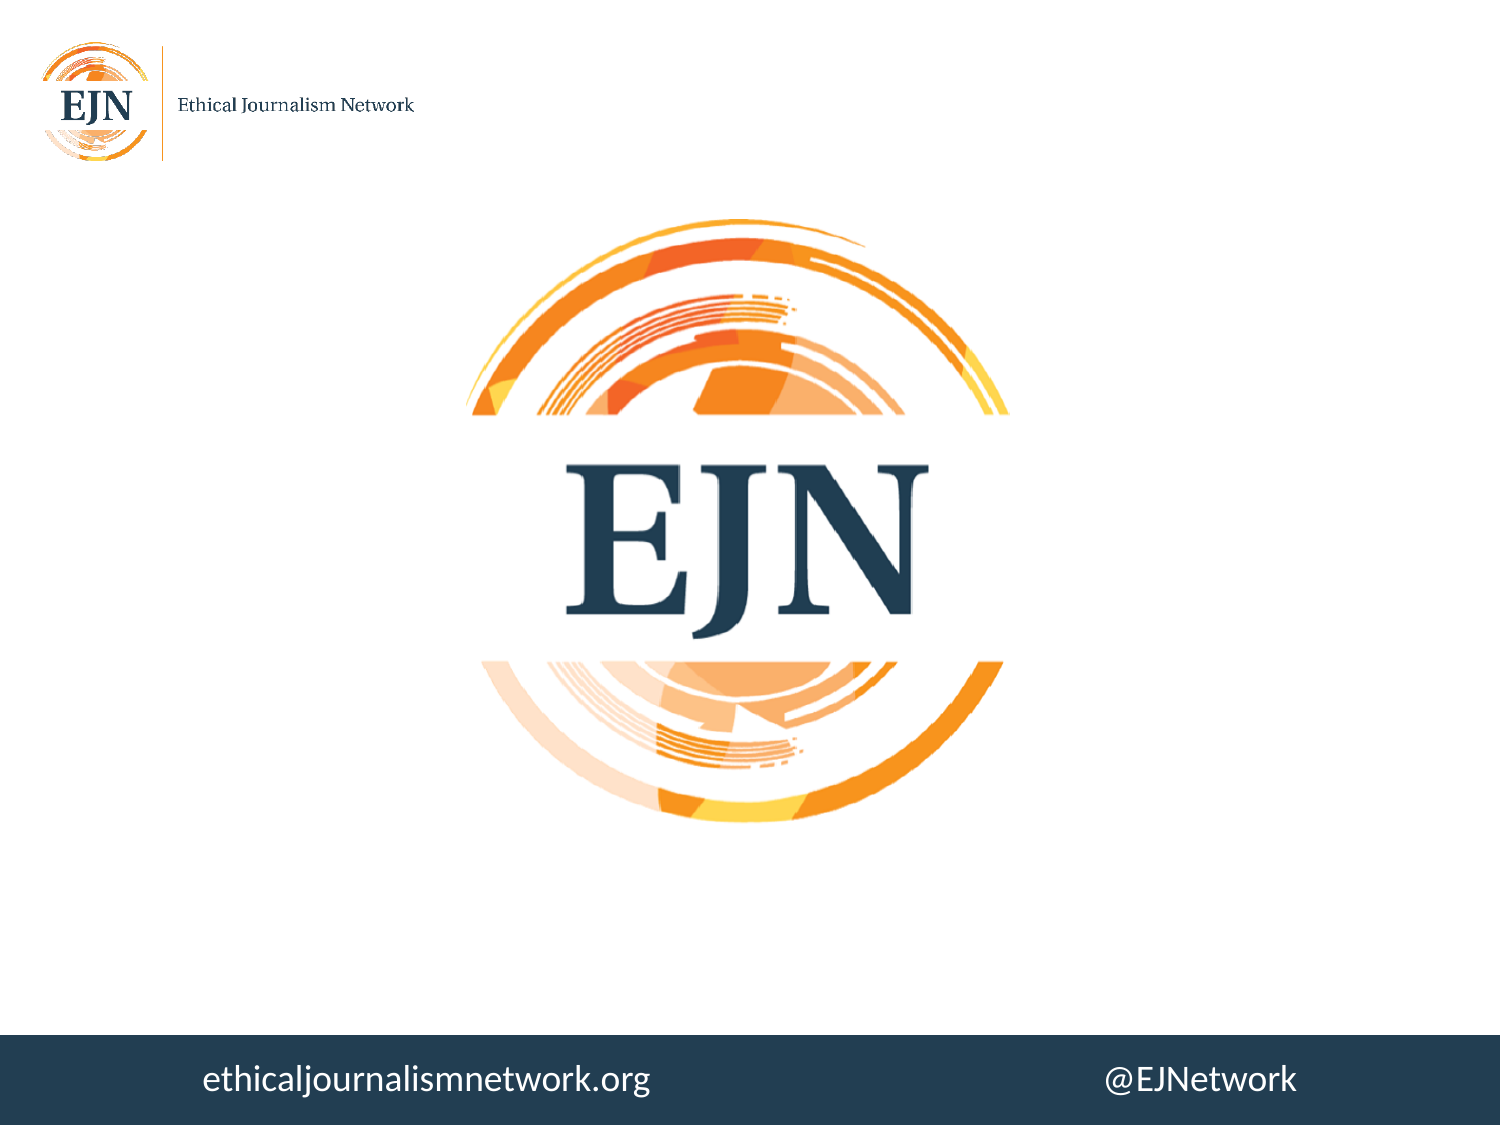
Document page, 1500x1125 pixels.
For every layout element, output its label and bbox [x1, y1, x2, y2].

picture [466, 219, 1010, 831]
picture [41, 42, 414, 161]
